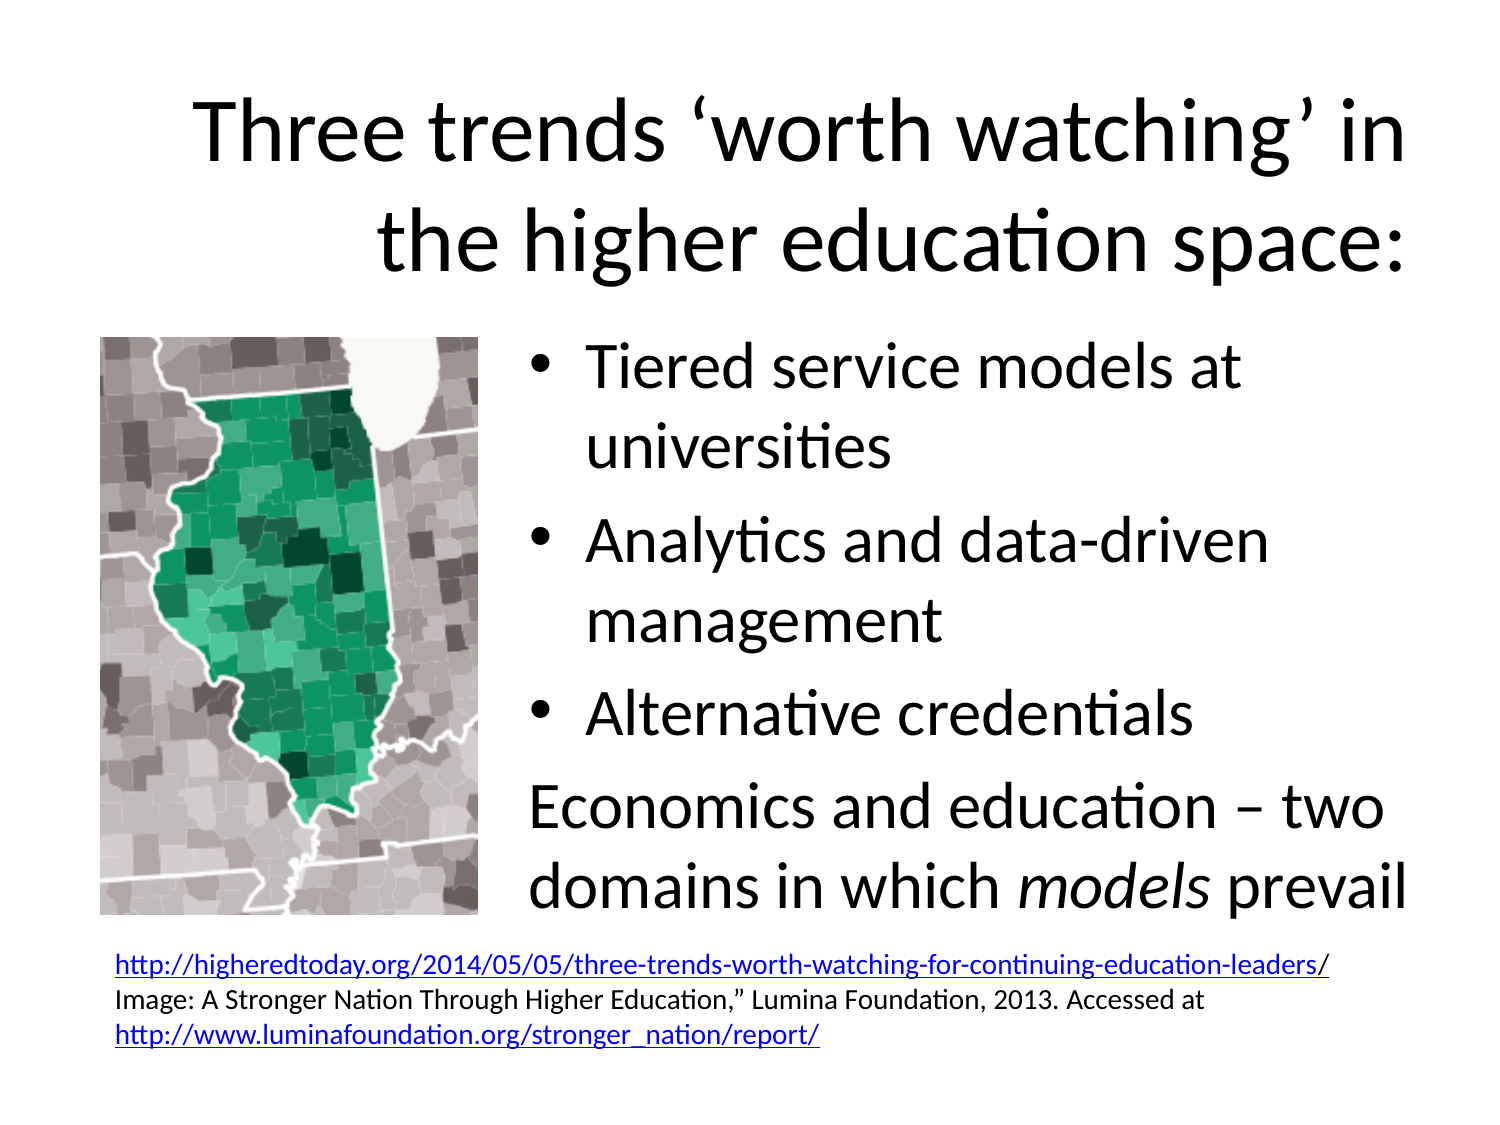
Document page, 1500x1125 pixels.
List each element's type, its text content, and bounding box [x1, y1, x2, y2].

picture [100, 337, 478, 916]
text_box http://higheredtoday.org/2014/05/05/three-trends-worth-watching-for-continuing-education-leaders/ Image: A Stronger Nation Through Higher Education,” Lumina Foundation, 2013. Accessed at http://www.luminafoundation.org/stronger_nation/report/ [100, 938, 1451, 1058]
title Three trends ‘worth watching’ in the higher education space: [75, 45, 1425, 315]
list Tiered service models at universities Analytics and data-driven management Alternative credentials Economics and education – two domains in which models prevail [513, 314, 1473, 1057]
